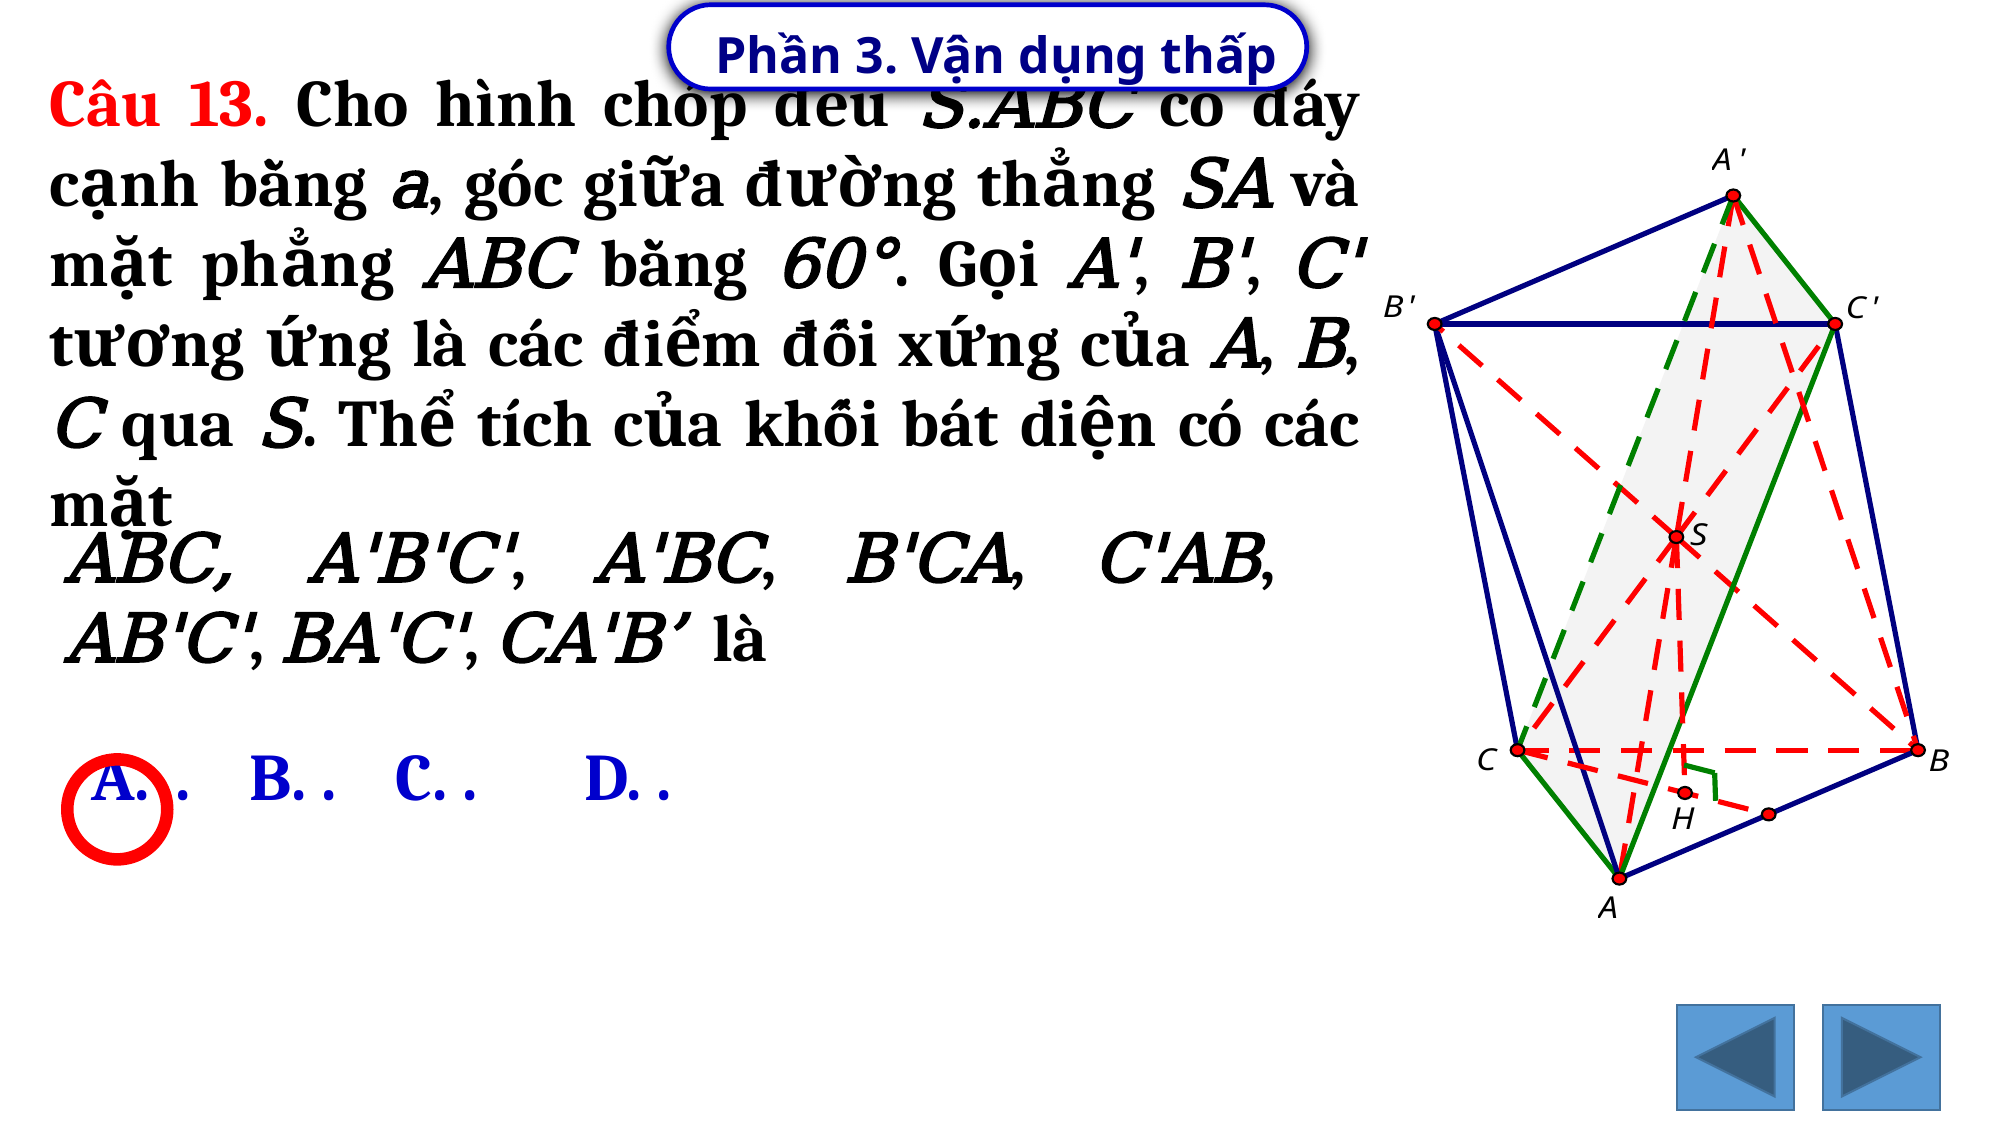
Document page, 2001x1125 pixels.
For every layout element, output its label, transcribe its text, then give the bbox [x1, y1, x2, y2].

text_box Phần 3. Vận dụng thấp [668, 4, 1307, 90]
text_box ABC, A'B'C', A'BC, B'CA, C'AB, AB'C', BA'C', CA'B’ là [49, 507, 1291, 683]
picture [1365, 122, 1976, 941]
text_box [1676, 1004, 1795, 1111]
text_box [1822, 1004, 1941, 1111]
text_box Câu 13. Cho hình chóp đều S.ABC có đáy cạnh bằng a, góc giữa đường thẳng SA và mặt phẳng ABC bằng 60°. Gọi A', B', C' tương ứng là các điểm đối xứng của A, B, C qua S. Thể tích của khối bát diện có các mặt [34, 52, 1375, 548]
text_box [66, 758, 169, 861]
